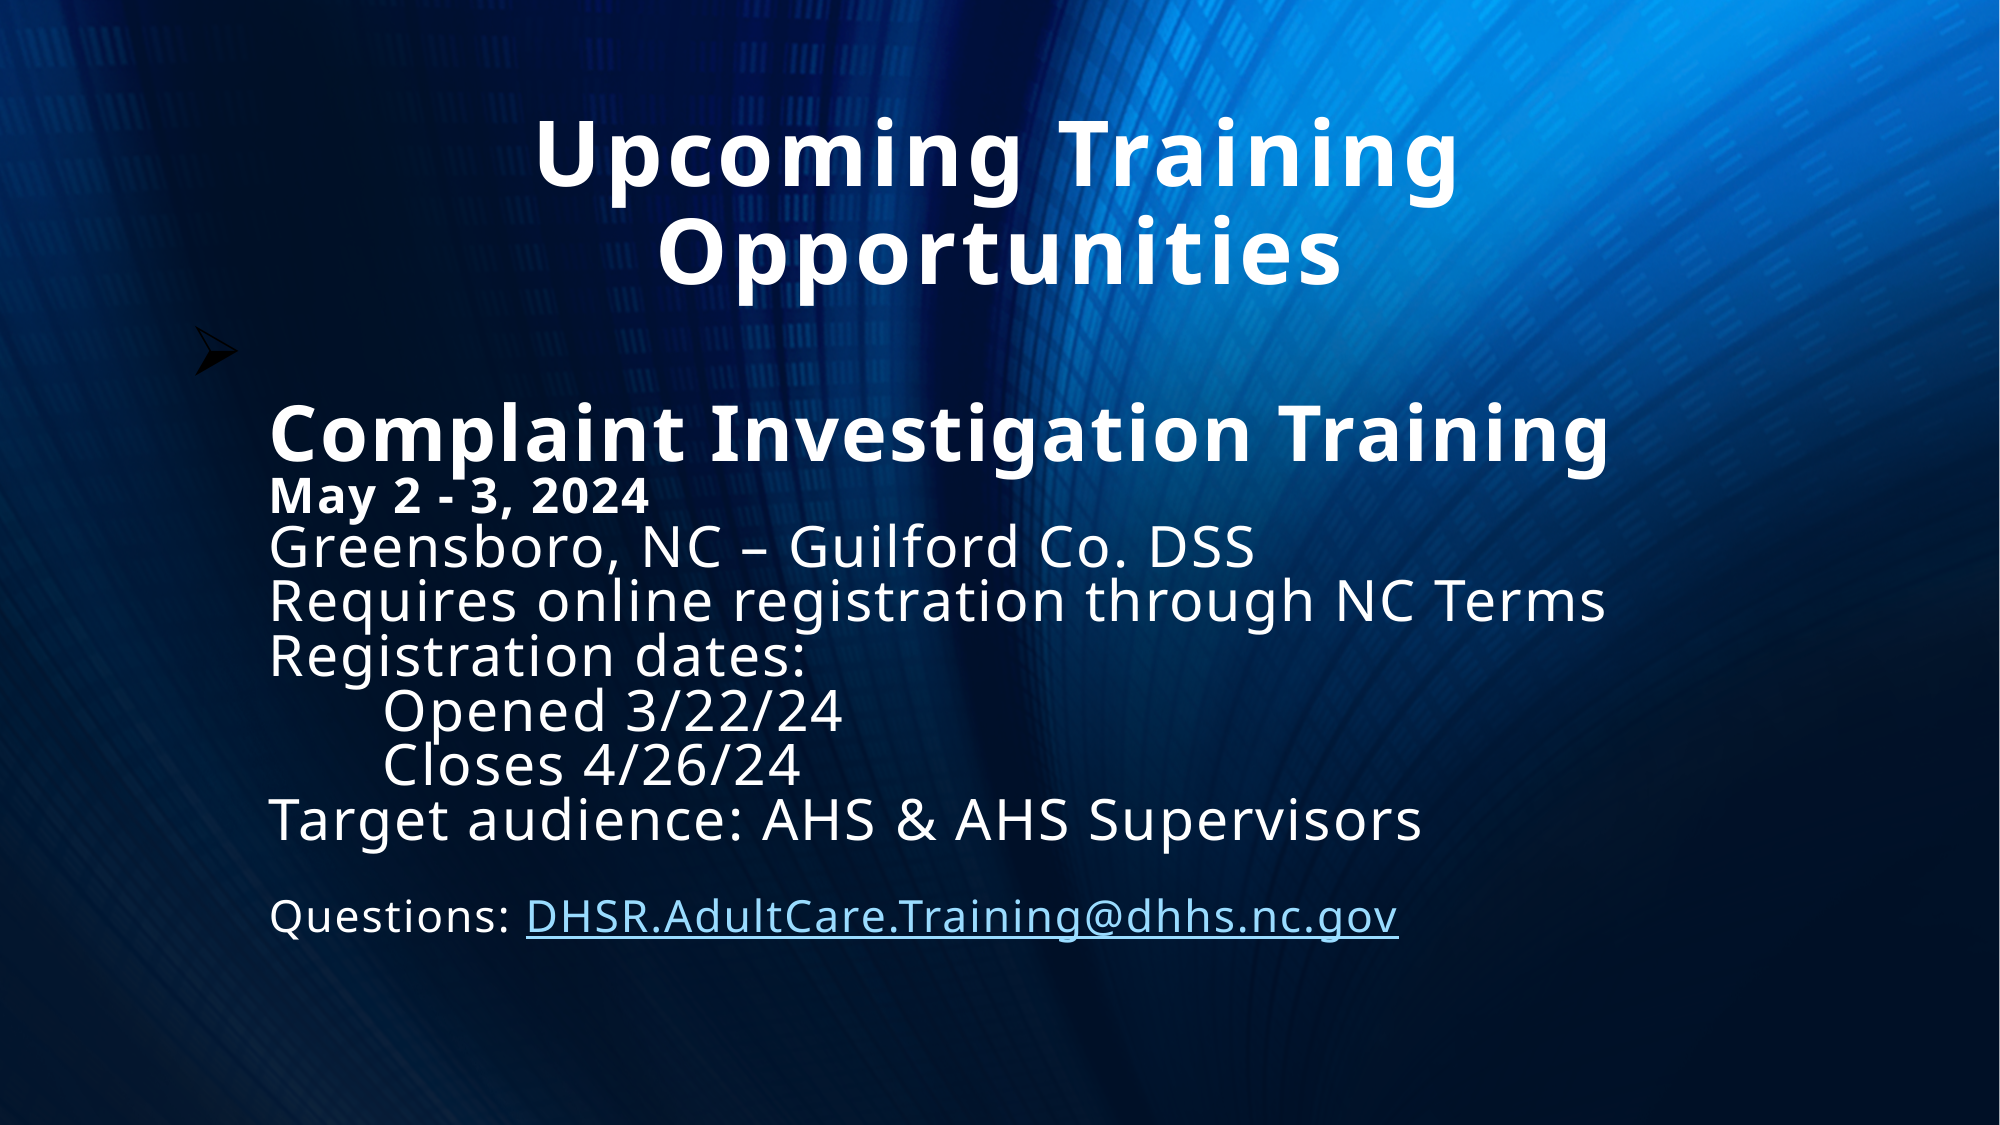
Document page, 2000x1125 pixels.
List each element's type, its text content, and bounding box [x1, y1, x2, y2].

title Complaint Investigation Training May 2 - 3, 2024 Greensboro, NC – Guilford Co. DSS Requires online registration through NC Terms Registration dates: Opened 3/22/24 Closes 4/26/24 Target audience: AHS & AHS Supervisors Questions: DHSR.AdultCare.Training@dhhs.nc.gov [174, 324, 1875, 1088]
list Upcoming Training Opportunities [163, 99, 1837, 313]
picture [0, 0, 2000, 1125]
